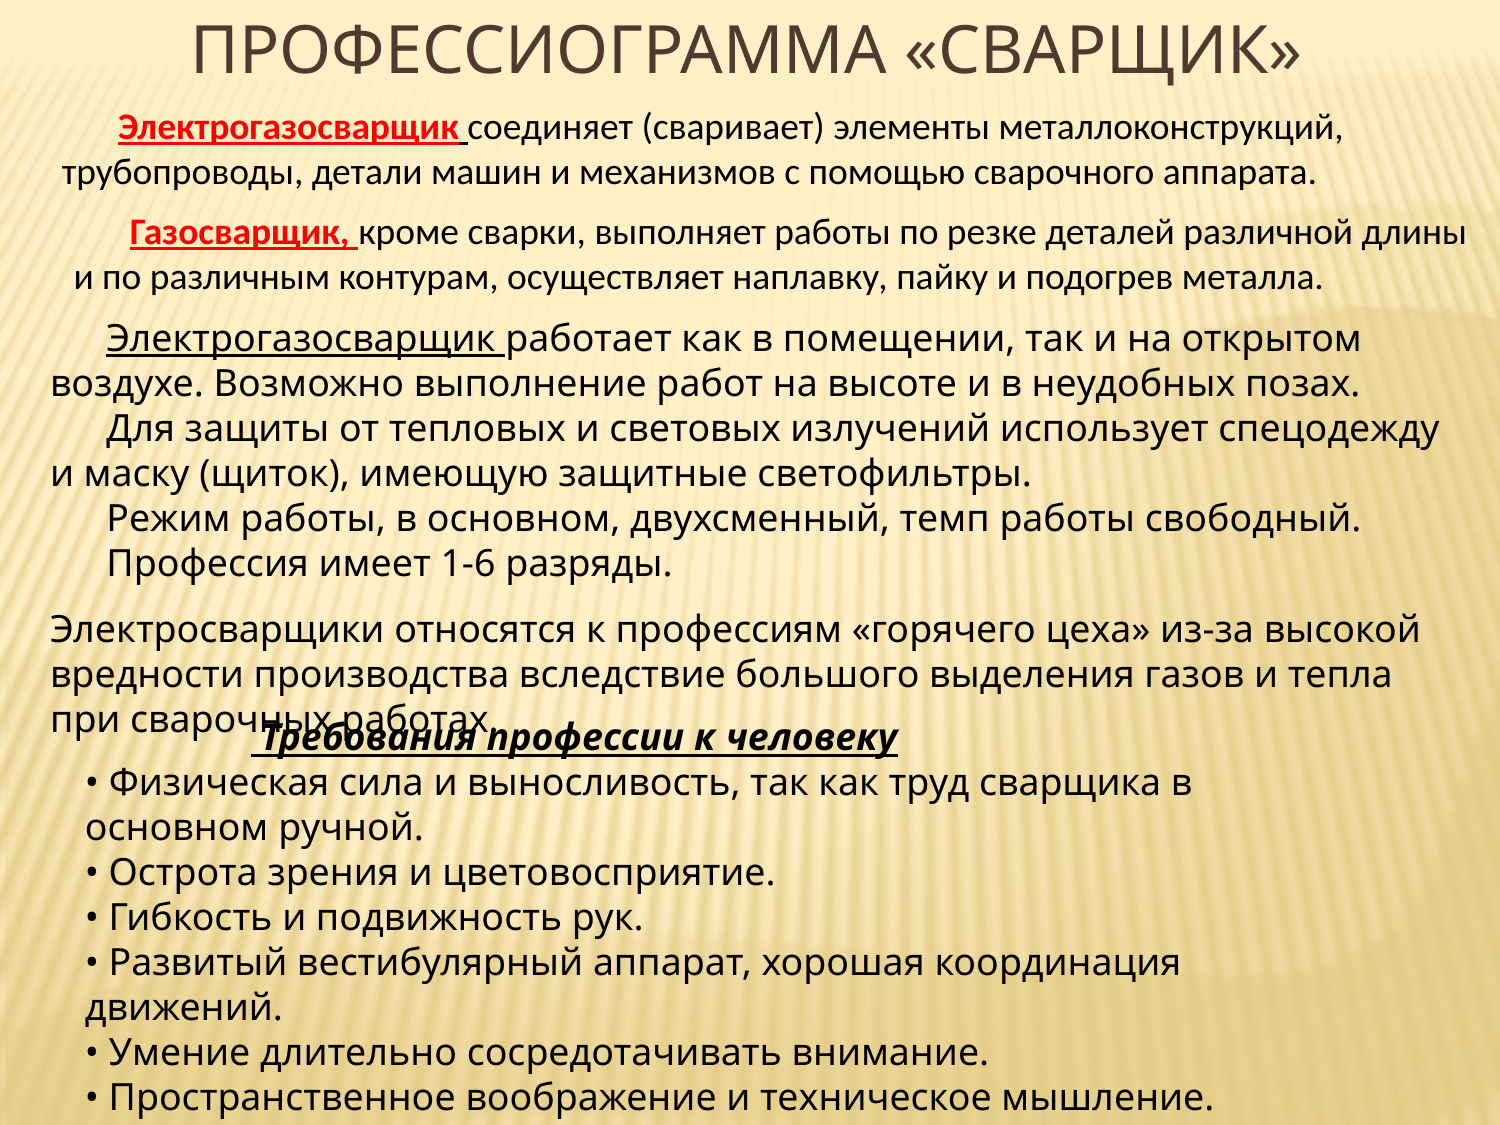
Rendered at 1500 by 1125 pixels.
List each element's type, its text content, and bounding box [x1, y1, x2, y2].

text_box Электрогазосварщик работает как в помещении, так и на открытом воздухе. Возможно выполнение работ на высоте и в неудобных позах. Для защиты от тепловых и световых излучений использует спецодежду и маску (щиток), имеющую защитные светофильтры. Режим работы, в основном, двухсменный, темп работы свободный. Профессия имеет 1-6 разряды. [35, 306, 1465, 591]
title Профессиограмма «Сварщик» [175, 0, 1500, 94]
text_box Электрогазосварщик соединяет (сваривает) элементы металлоконструкций, трубопроводы, детали машин и механизмов с помощью сварочного аппарата. [46, 94, 1430, 245]
text_box Электросварщики относятся к профессиям «горячего цеха» из-за высокой вредности производства вследствие большого выделения газов и тепла при сварочных работах. [35, 597, 1465, 793]
text_box Газосварщик, кроме сварки, выполняет работы по резке деталей различной длины и по различным контурам, осуществляет наплавку, пайку и подогрев металла. [58, 199, 1500, 305]
text_box Требования профессии к человеку • Физическая сила и выносливость, так как труд сварщика в основном ручной. • Острота зрения и цветовосприятие. • Гибкость и подвижность рук. • Развитый вестибулярный аппарат, хорошая координация движений. • Умение длительно сосредотачивать внимание. • Пространственное воображение и техническое мышление. • Аккуратность, эмоциональная устойчивость, уравновешенность [70, 793, 1383, 1125]
